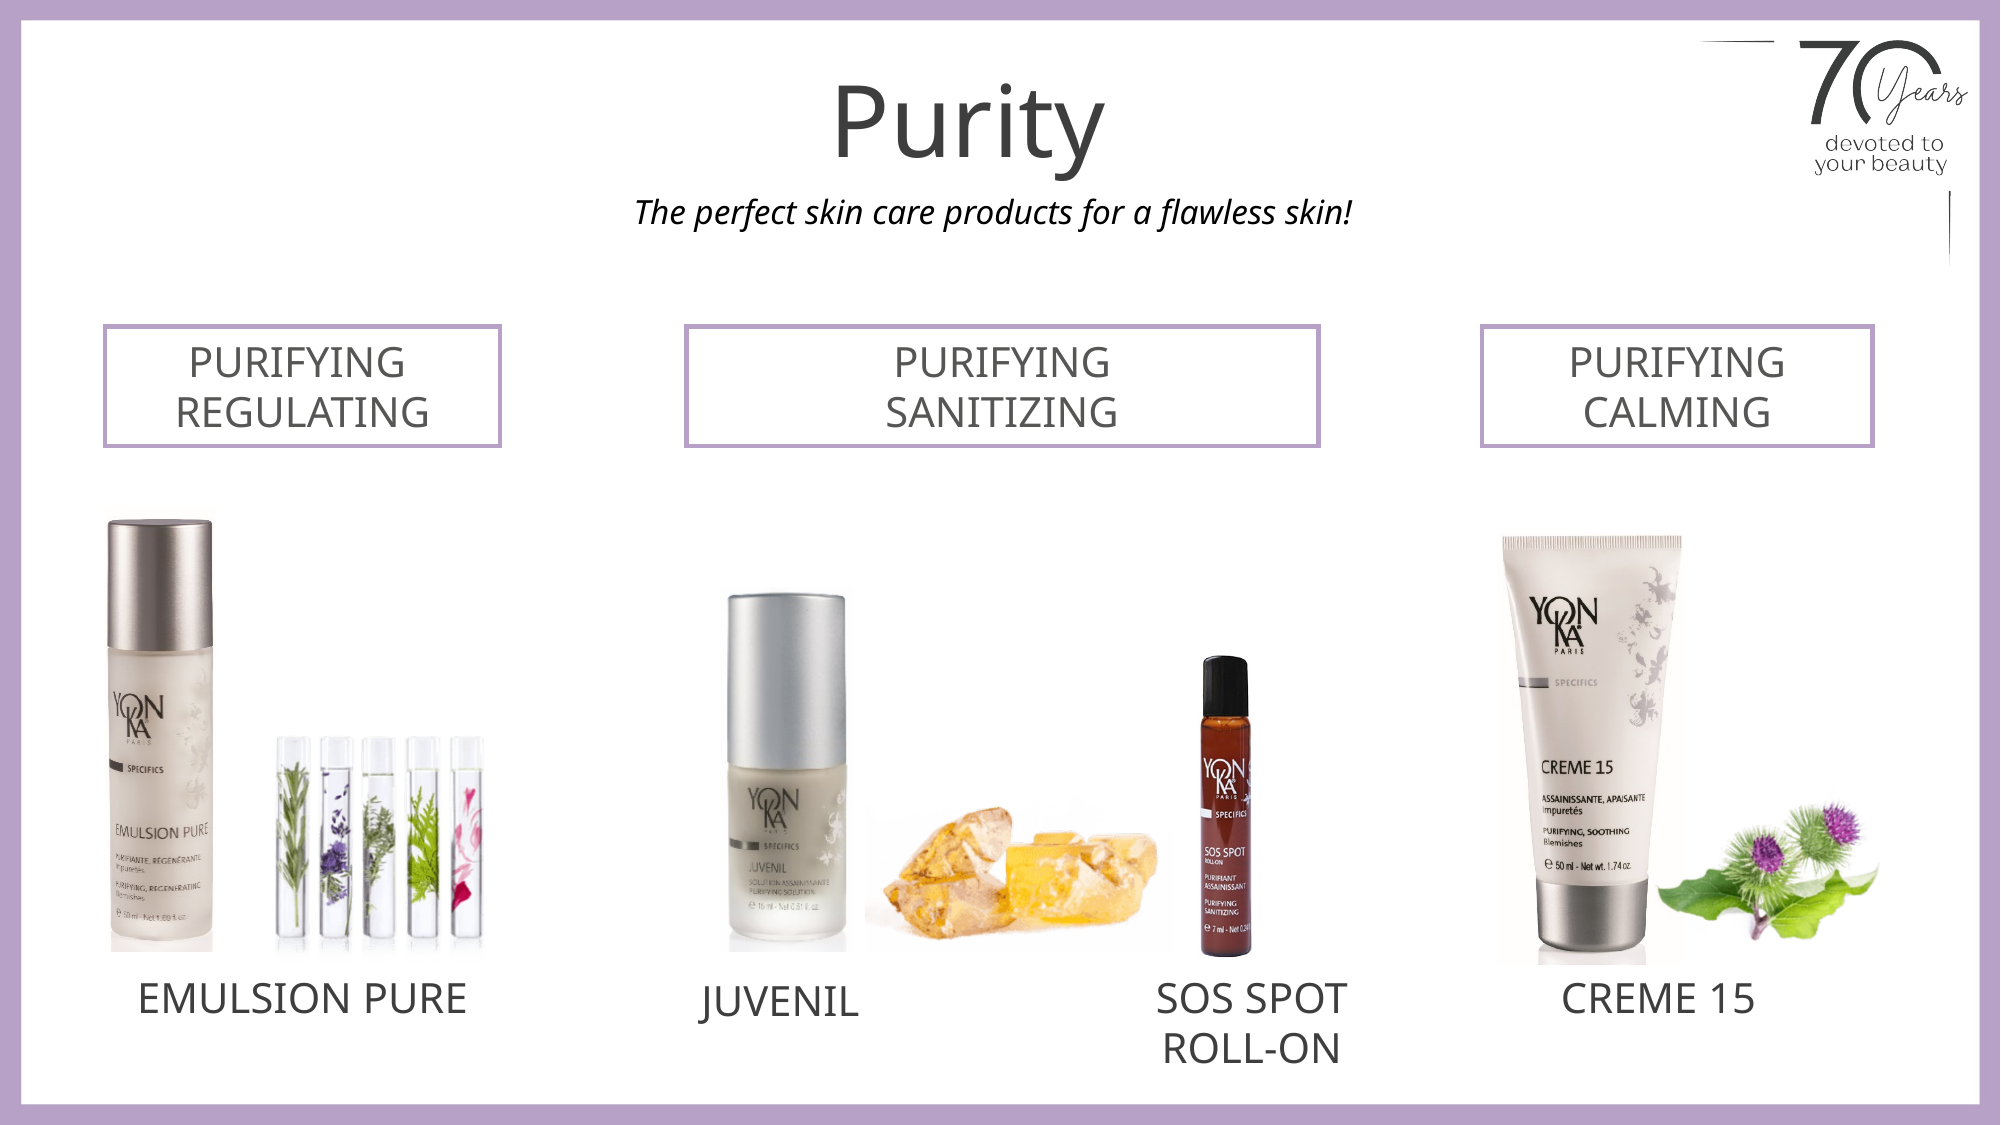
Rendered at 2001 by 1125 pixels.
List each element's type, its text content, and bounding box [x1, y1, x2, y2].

text_box SOS SPOT ROLL-ON [1114, 964, 1389, 1080]
text_box PURIFYING CALMING [1481, 325, 1874, 447]
text_box CREME 15 [1514, 964, 1803, 1030]
text_box The perfect skin care products for a flawless skin! [0, 184, 1999, 239]
text_box PURIFYING SANITIZING [685, 325, 1319, 447]
picture [0, 0, 2000, 1125]
text_box PURIFYING REGULATING [104, 325, 501, 447]
text_box Purity [310, 63, 1626, 231]
text_box JUVENIL [673, 967, 888, 1033]
text_box EMULSION PURE [104, 964, 501, 1030]
